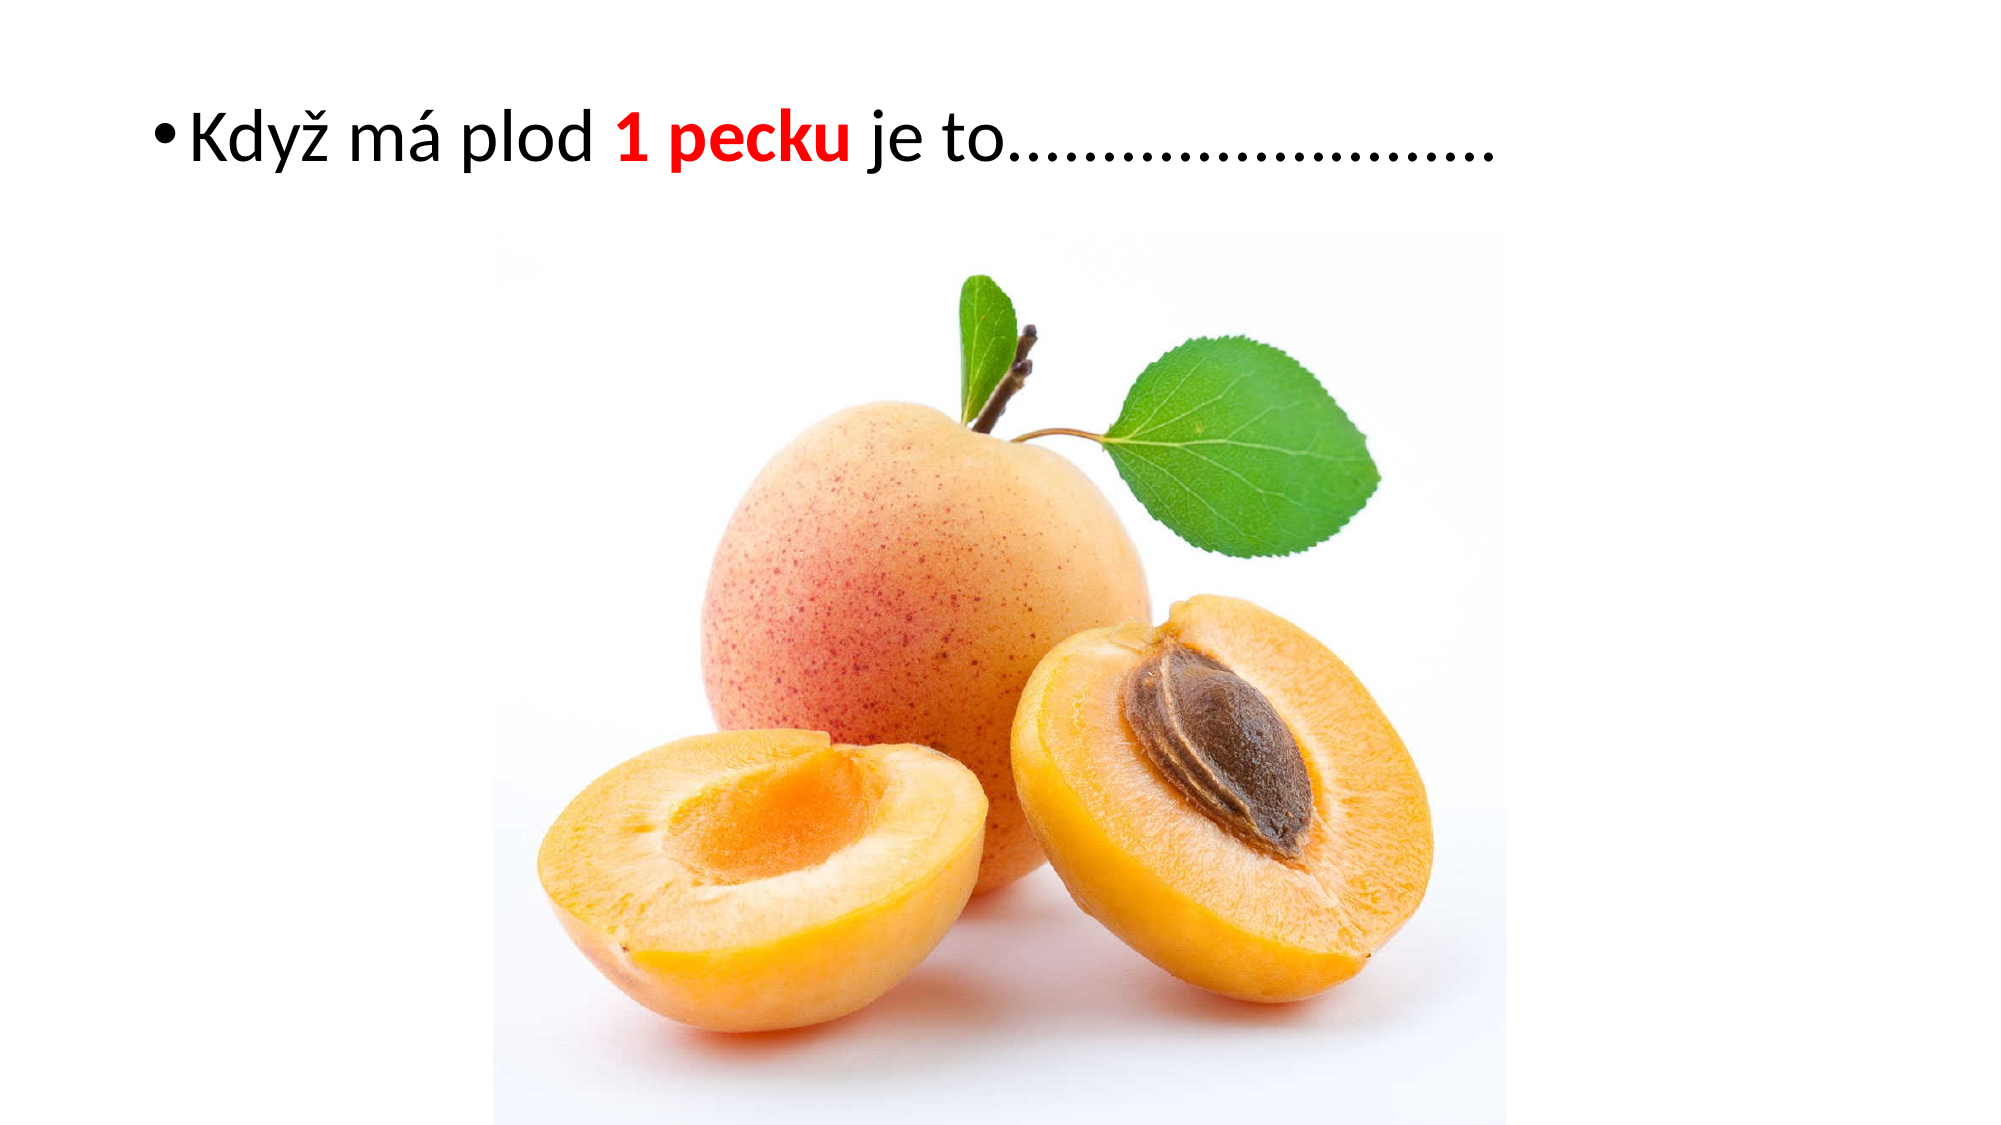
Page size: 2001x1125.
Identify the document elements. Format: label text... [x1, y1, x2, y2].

list Když má plod 1 pecku je to.......................... [137, 89, 1863, 1014]
picture [493, 233, 1507, 1125]
